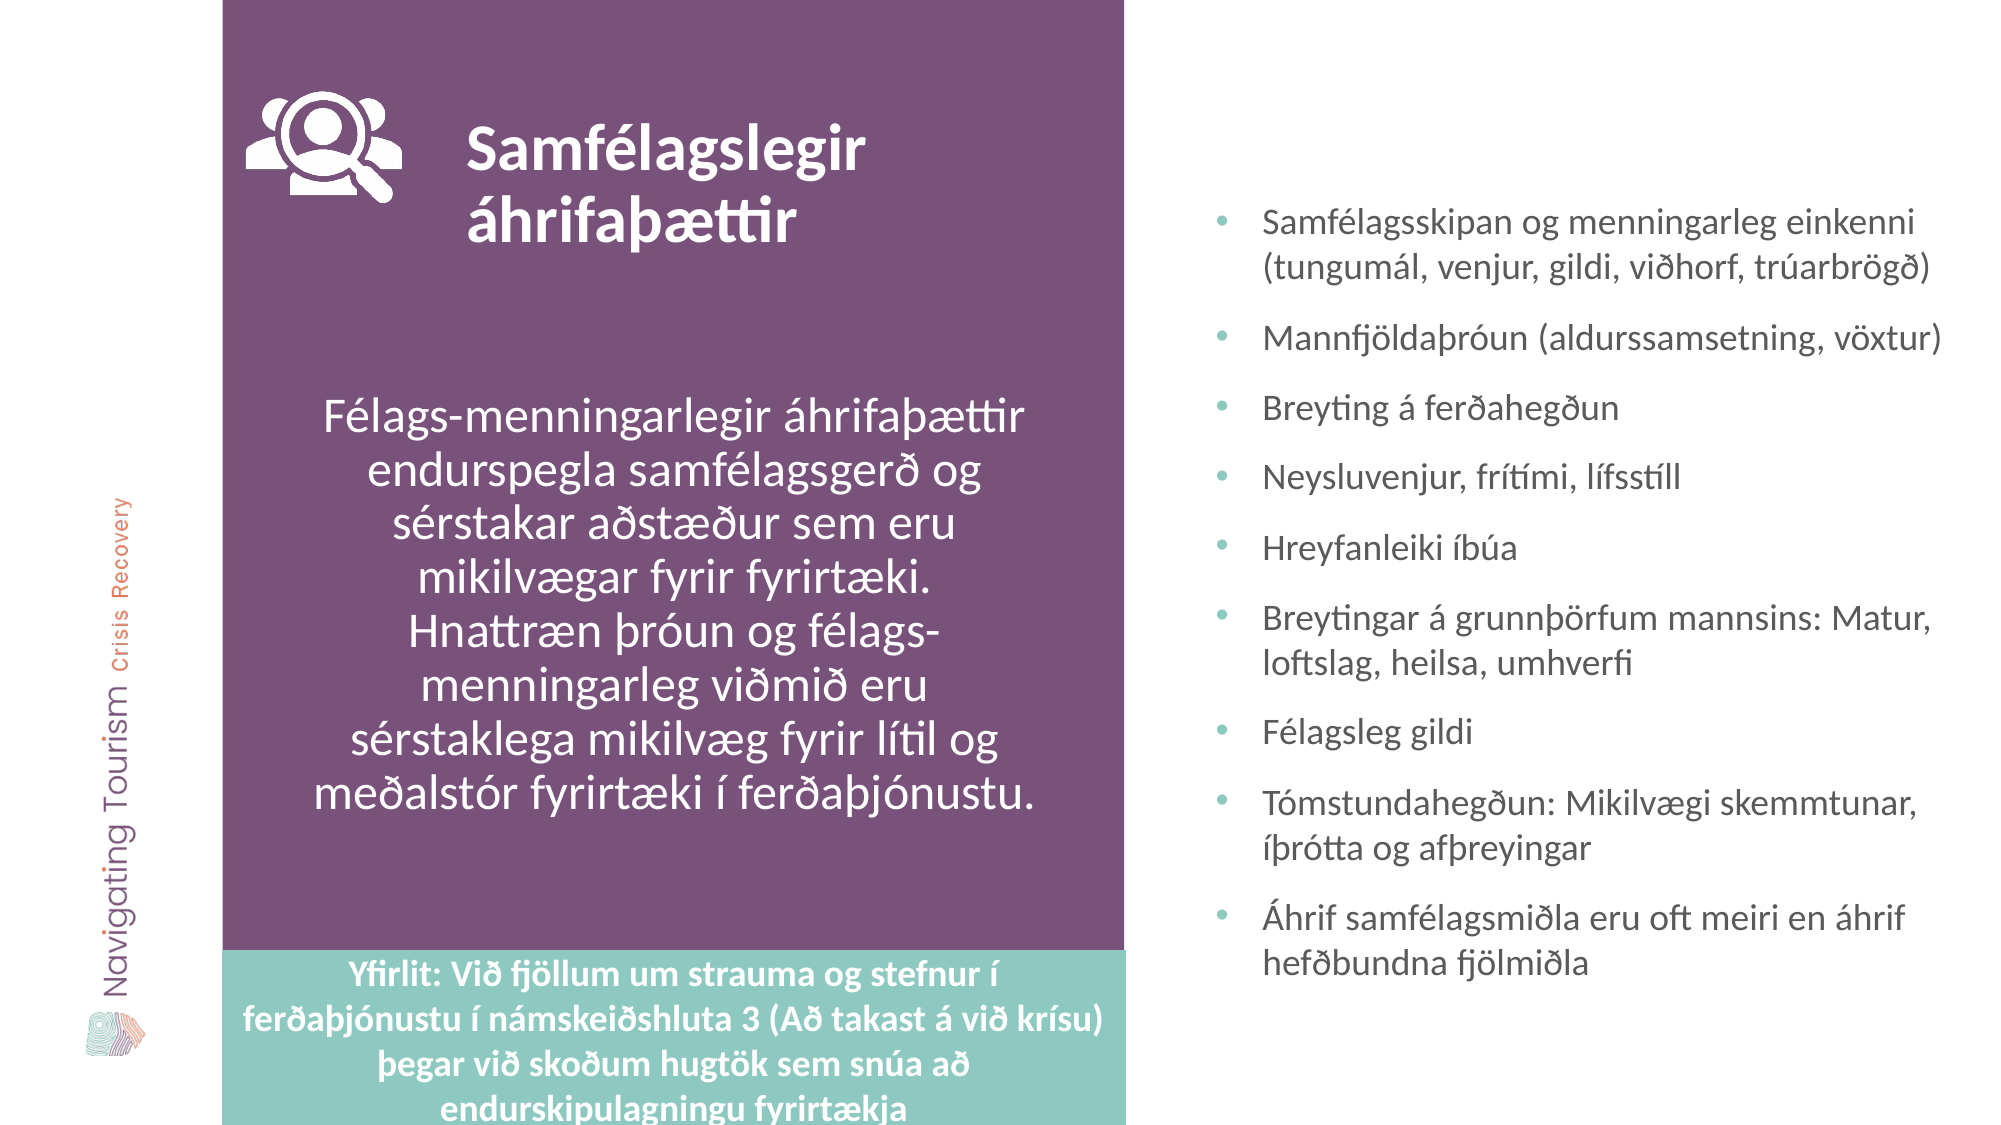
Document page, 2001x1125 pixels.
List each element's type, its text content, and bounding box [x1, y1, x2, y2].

text_box Samfélagsskipan og menningarleg einkenni (tungumál, venjur, gildi, viðhorf, trúarbrögð) Mannfjöldaþróun (aldurssamsetning, vöxtur) Breyting á ferðahegðun Neysluvenjur, frítími, lífsstíll Hreyfanleiki íbúa Breytingar á grunnþörfum mannsins: Matur, loftslag, heilsa, umhverfi Félagsleg gildi Tómstundahegðun: Mikilvægi skemmtunar, íþrótta og afþreyingar Áhrif samfélagsmiðla eru oft meiri en áhrif hefðbundna fjölmiðla [1200, 120, 1988, 990]
text_box Yfirlit: Við fjöllum um strauma og stefnur í ferðaþjónustu í námskeiðshluta 3 (Að takast á við krísu) þegar við skoðum hugtök sem snúa að endurskipulagningu fyrirtækja [222, 950, 1125, 1125]
picture [234, 58, 413, 237]
picture [87, 497, 142, 1004]
list Félags-menningarlegir áhrifaþættir endurspegla samfélagsgerð og sérstakar aðstæður sem eru mikilvægar fyrir fyrirtæki. Hnattræn þróun og félags-menningarleg viðmið eru sérstaklega mikilvæg fyrir lítil og meðalstór fyrirtæki í ferðaþjónustu. [295, 381, 1054, 950]
picture [80, 1006, 148, 1055]
list Samfélagslegir áhrifaþættir [451, 105, 1100, 268]
